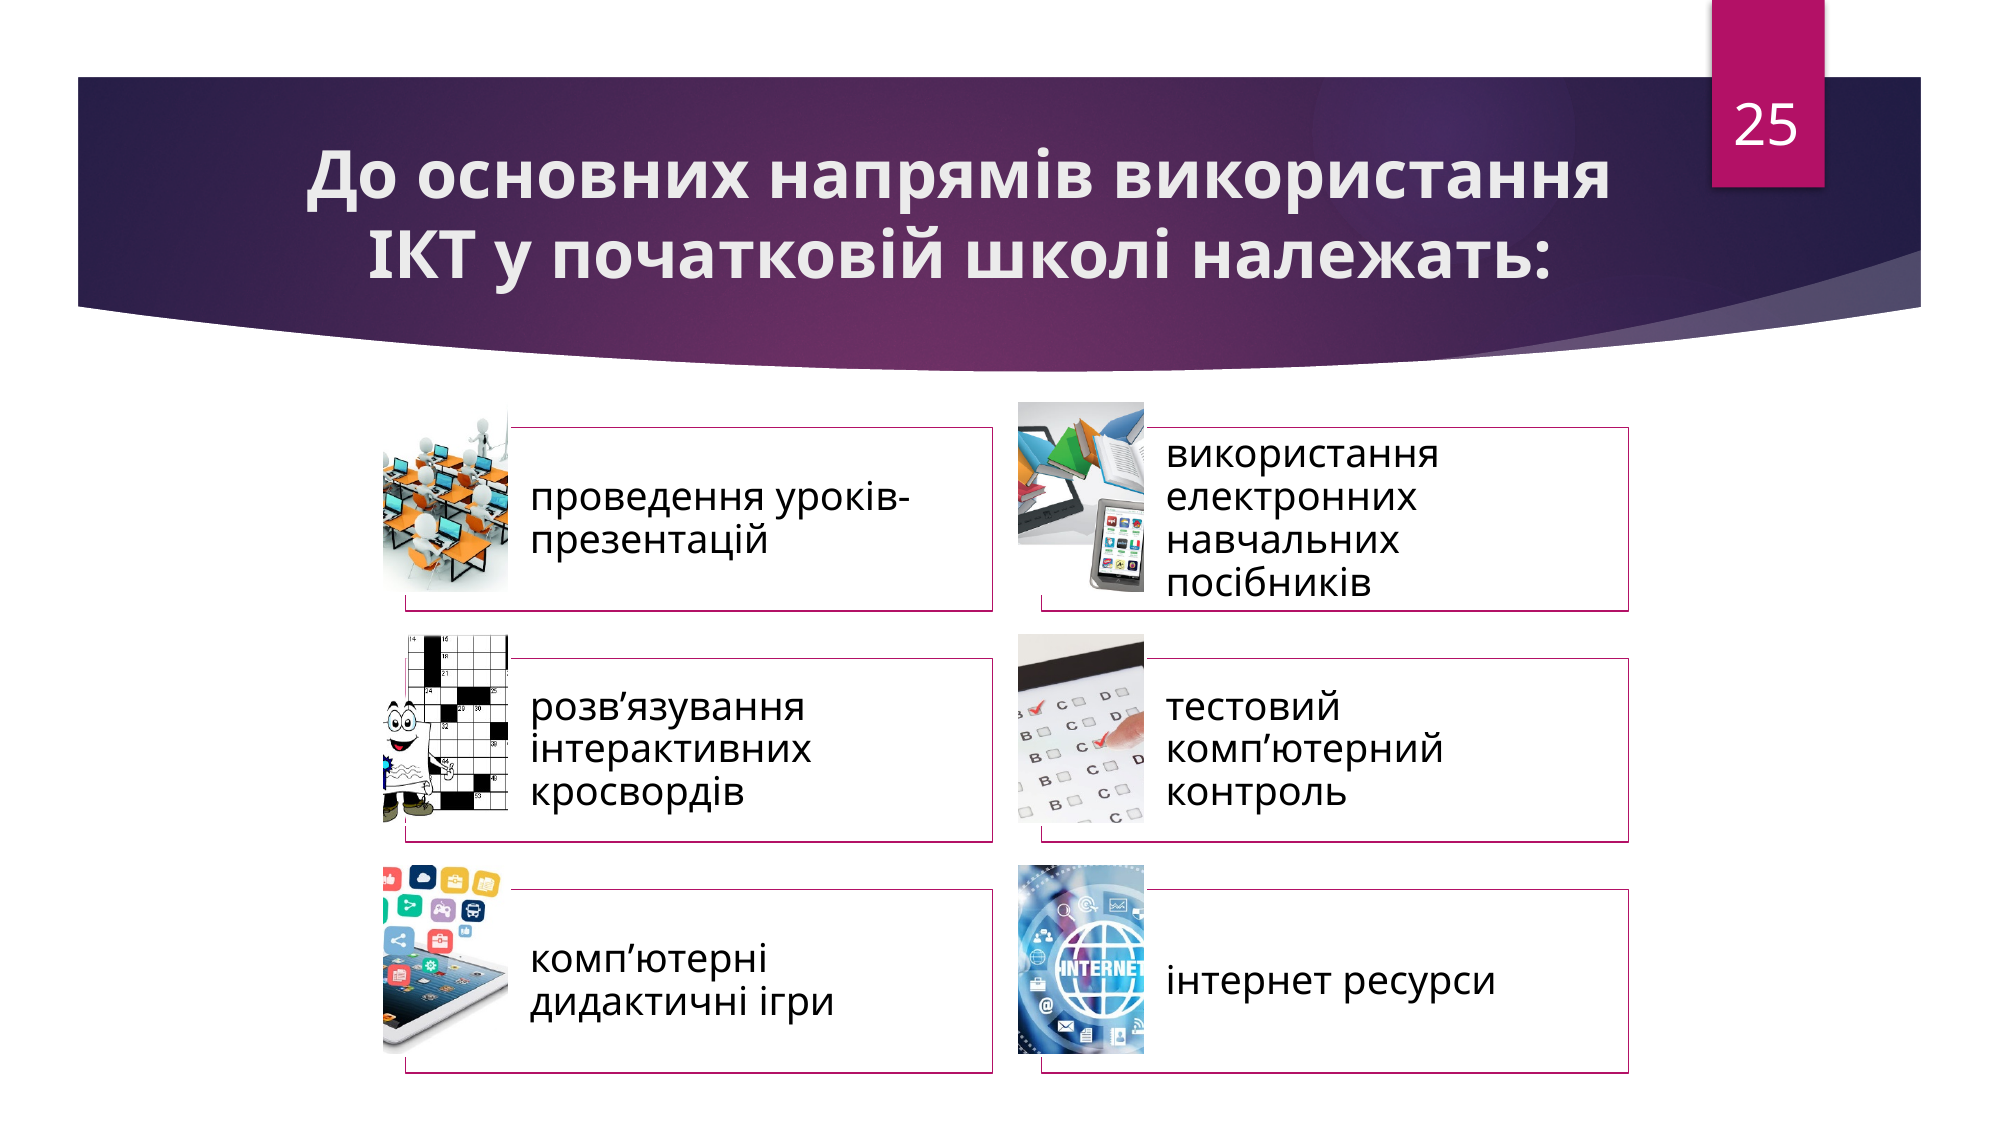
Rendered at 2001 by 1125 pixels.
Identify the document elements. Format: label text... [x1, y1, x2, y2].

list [142, 397, 1867, 1077]
title До основних напрямів використання ІКТ у початковій школі належать: [242, 193, 1680, 310]
slide_number 25 [1698, 48, 1836, 175]
